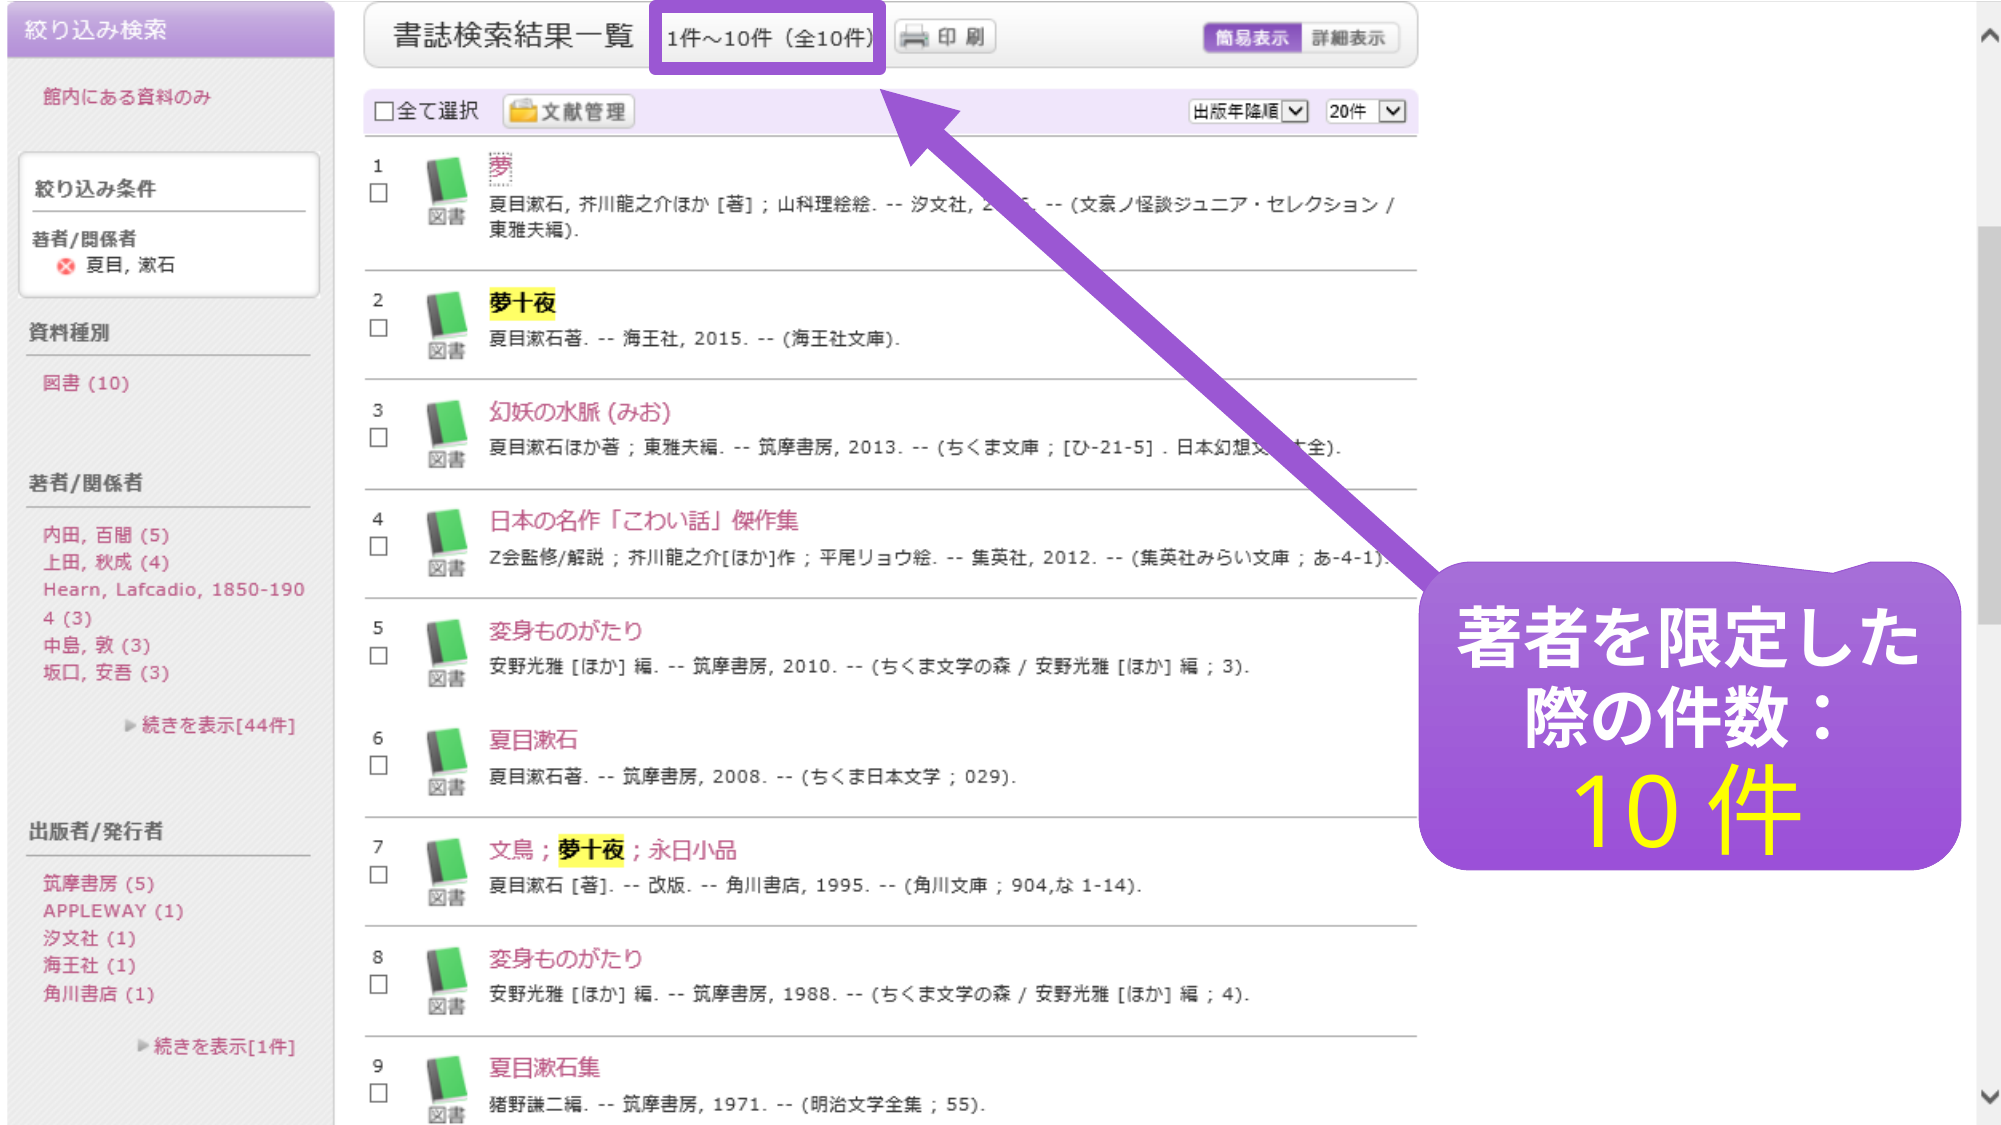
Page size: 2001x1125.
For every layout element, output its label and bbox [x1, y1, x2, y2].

picture [7, 1, 2001, 1125]
text_box [879, 88, 1437, 587]
